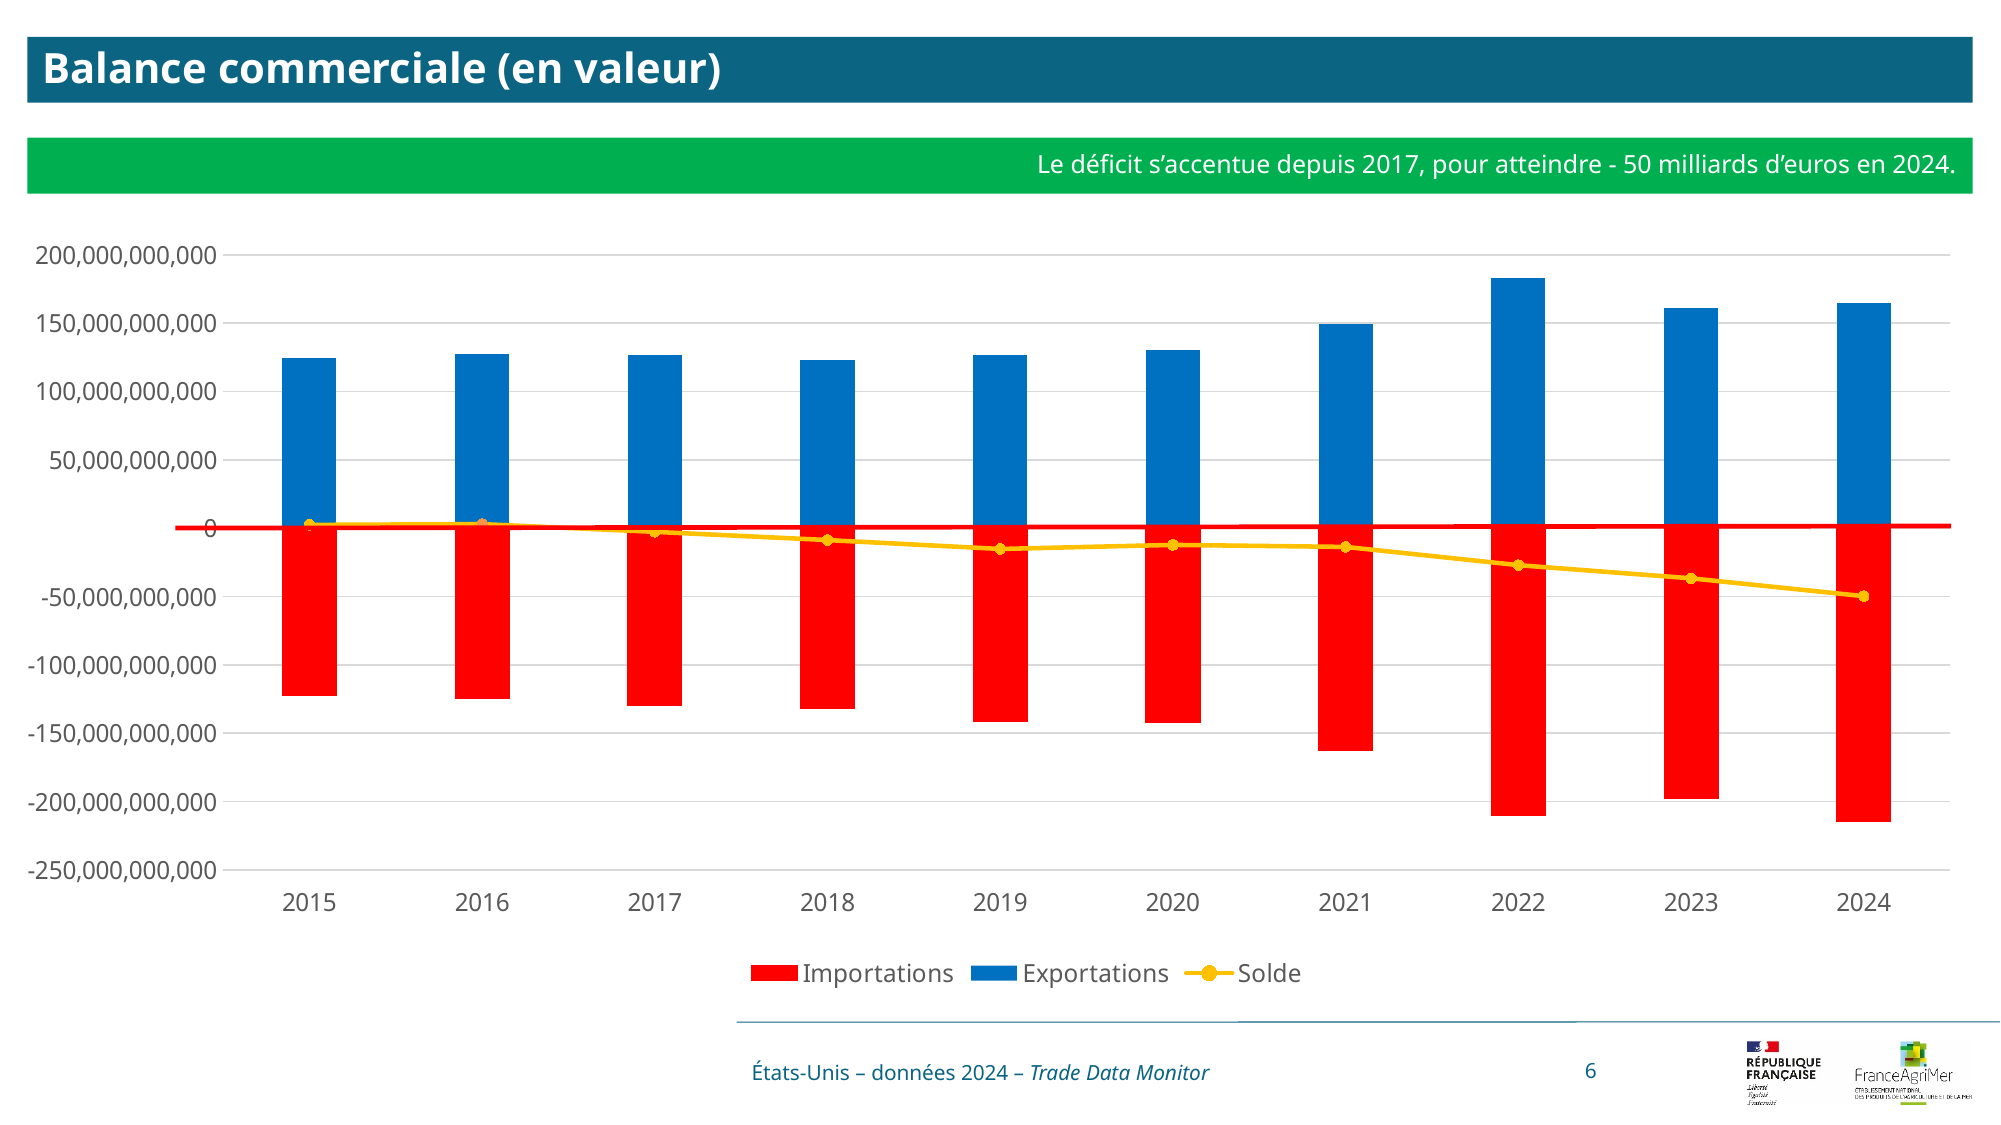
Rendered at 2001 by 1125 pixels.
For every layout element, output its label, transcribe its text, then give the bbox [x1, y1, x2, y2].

list Le déficit s’accentue depuis 2017, pour atteindre - 50 milliards d’euros en 2024. [27, 137, 1973, 194]
slide_number 6 [1569, 1042, 1718, 1102]
chart [27, 227, 1973, 997]
list Balance commerciale (en valeur) [27, 36, 1973, 103]
footer États-Unis – données 2024 – Trade Data Monitor [736, 1042, 1552, 1102]
picture [1747, 1039, 1972, 1105]
